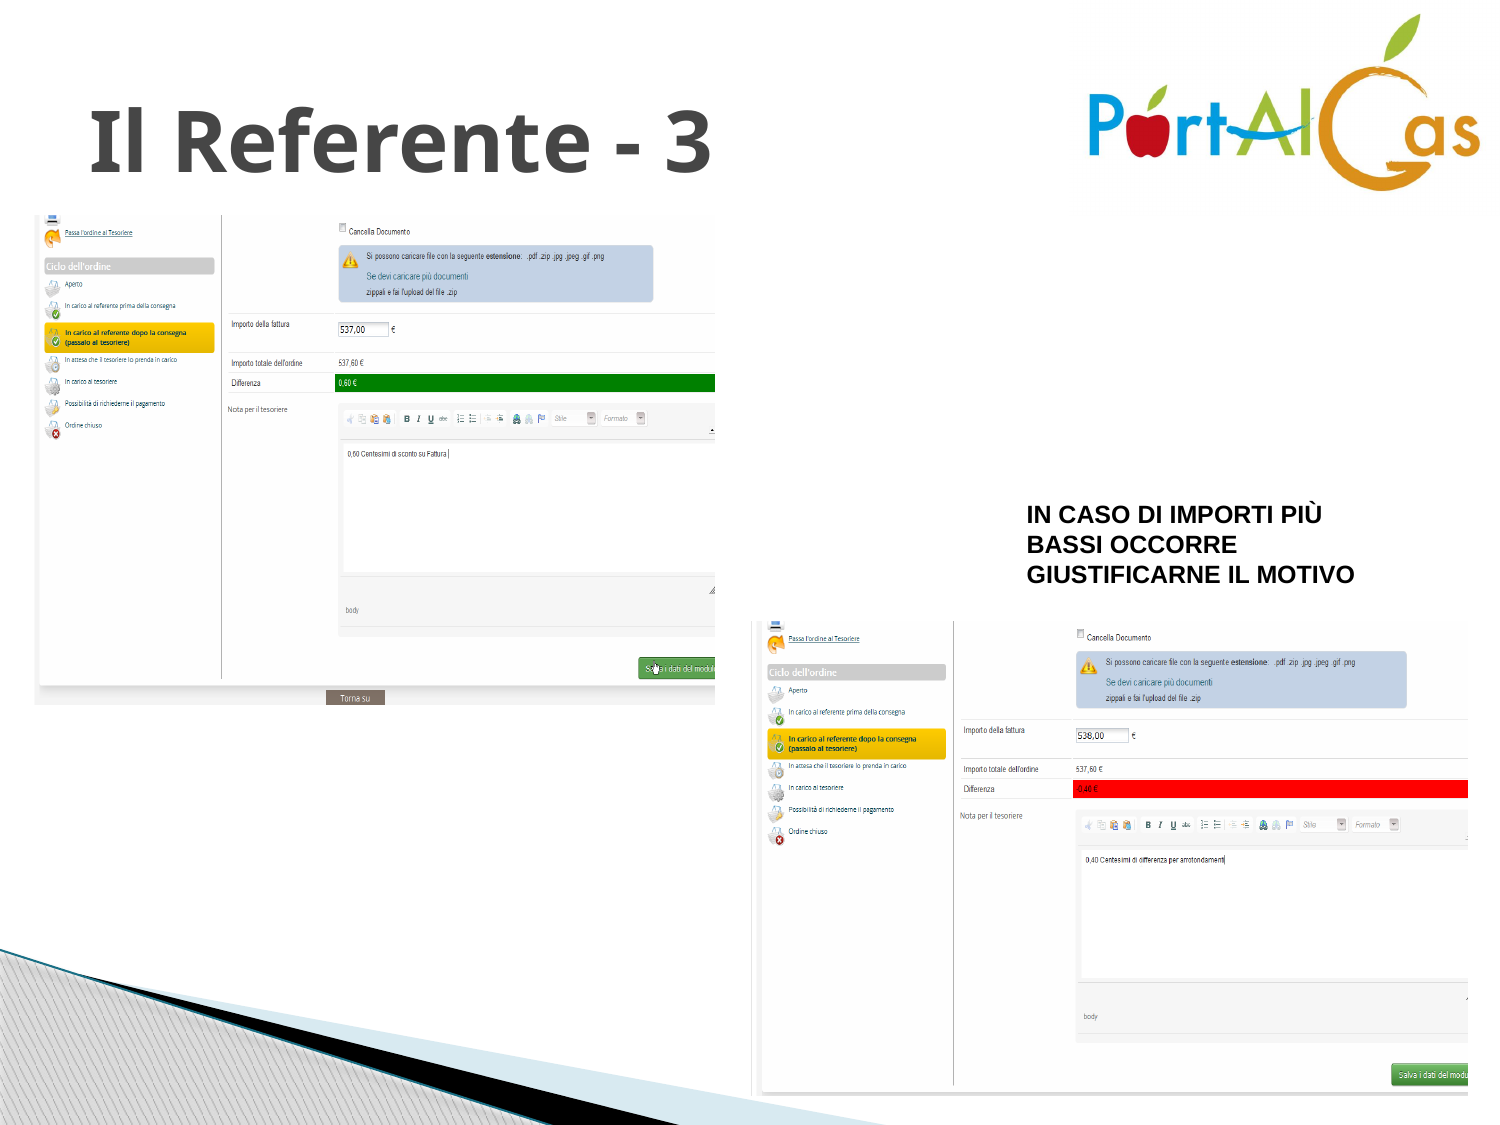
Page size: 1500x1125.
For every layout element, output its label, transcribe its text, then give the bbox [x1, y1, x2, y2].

text_box In caso di importi più bassi occorre giustificarne il motivo [1011, 491, 1387, 597]
picture [1068, 0, 1500, 216]
picture [749, 621, 1468, 1096]
picture [29, 215, 715, 705]
title Il Referente - 3 [75, 45, 1425, 233]
